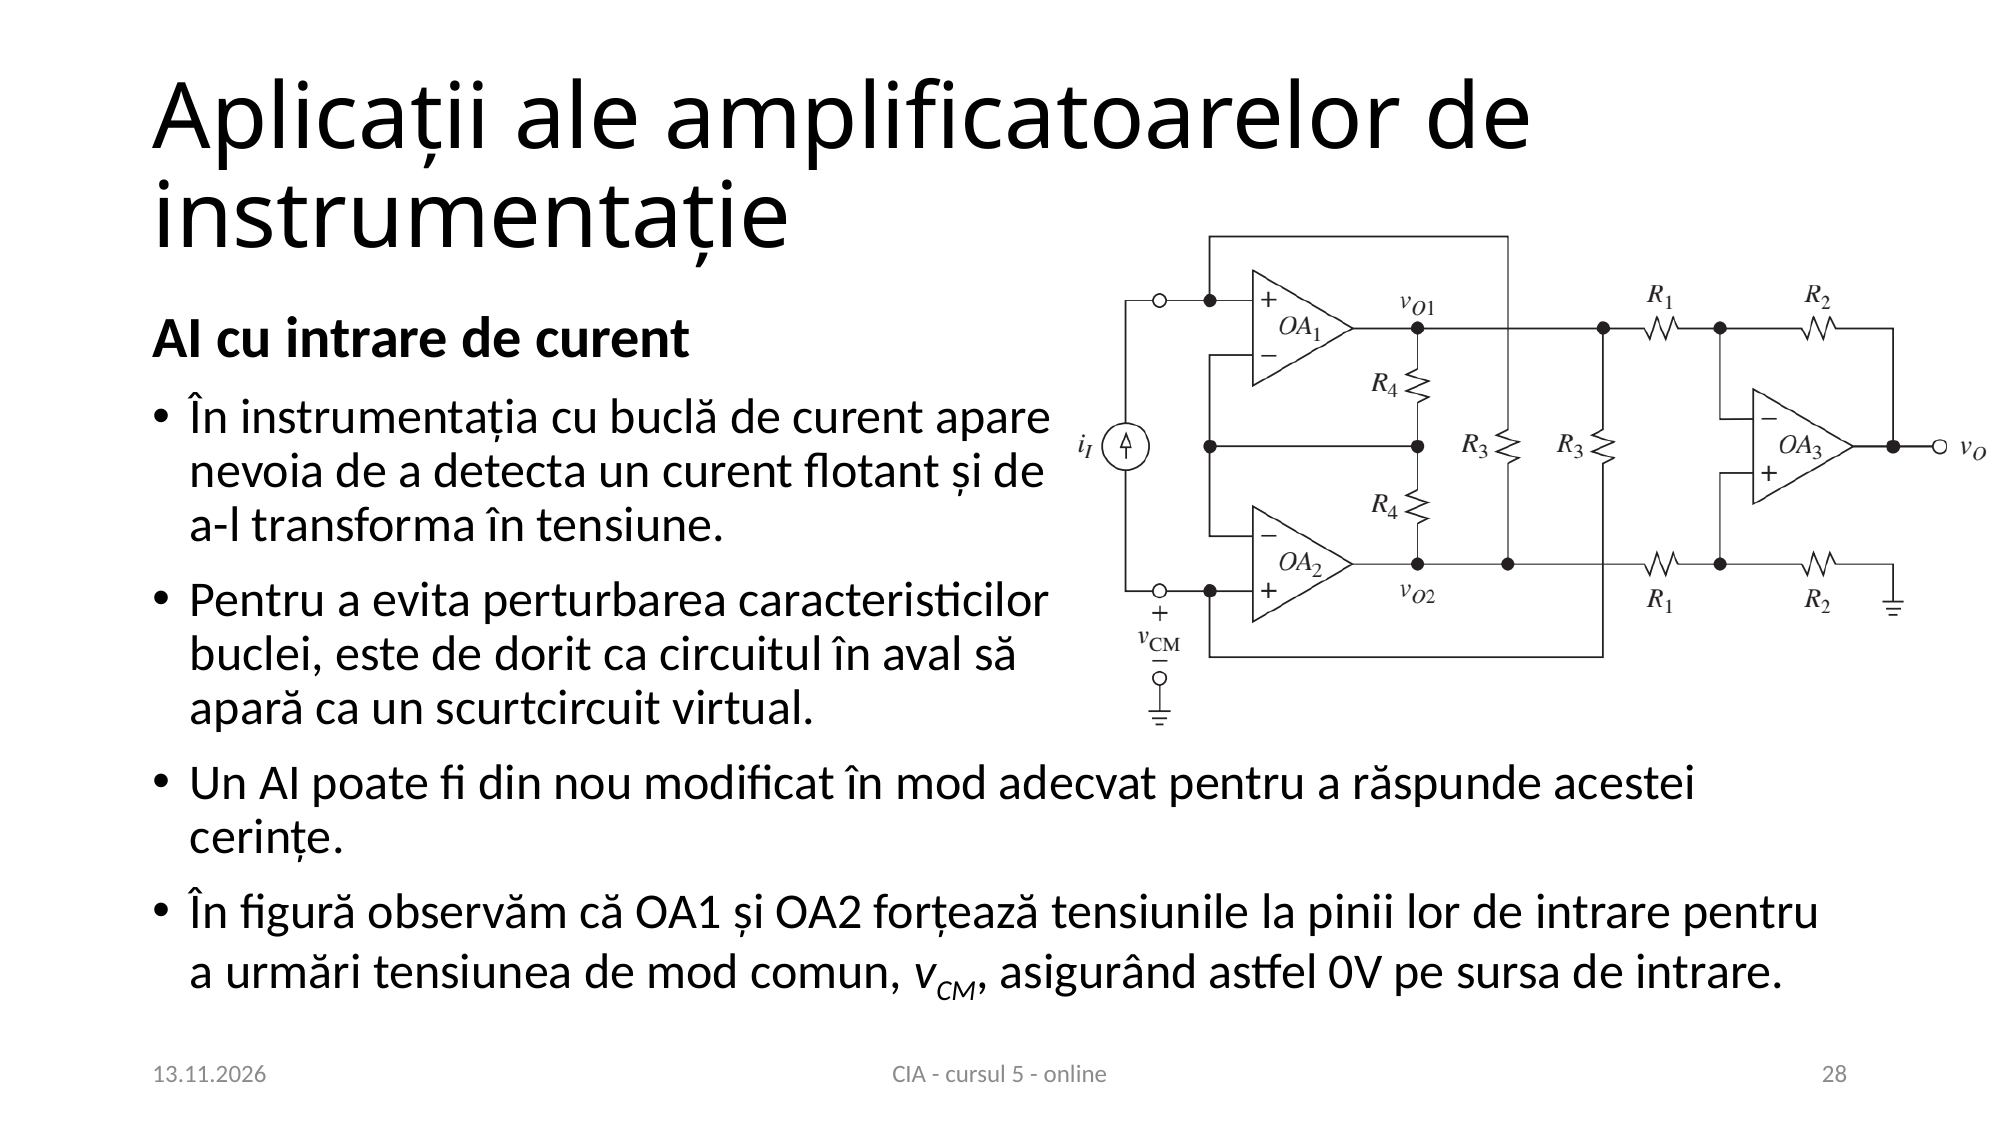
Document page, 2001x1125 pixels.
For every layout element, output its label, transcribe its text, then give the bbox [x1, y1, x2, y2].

picture [1070, 223, 1992, 736]
list AI cu intrare de curent În instrumentația cu buclă de curent apare nevoia de a detecta un curent flotant și de a-l transforma în tensiune. Pentru a evita perturbarea caracteristicilor buclei, este de dorit ca circuitul în aval să apară ca un scurtcircuit virtual. Un AI poate fi din nou modificat în mod adecvat pentru a răspunde acestei cerințe. În figură observăm că OA1 și OA2 forțează tensiunile la pinii lor de intrare pentru a urmări tensiunea de mod comun, vCM, asigurând astfel 0V pe sursa de intrare. [137, 299, 1863, 1014]
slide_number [137, 1042, 588, 1103]
slide_number 28 [1412, 1042, 1863, 1103]
title Aplicații ale amplificatoarelor de instrumentație [137, 59, 1863, 278]
footer CIA - cursul 5 - online [662, 1042, 1338, 1103]
